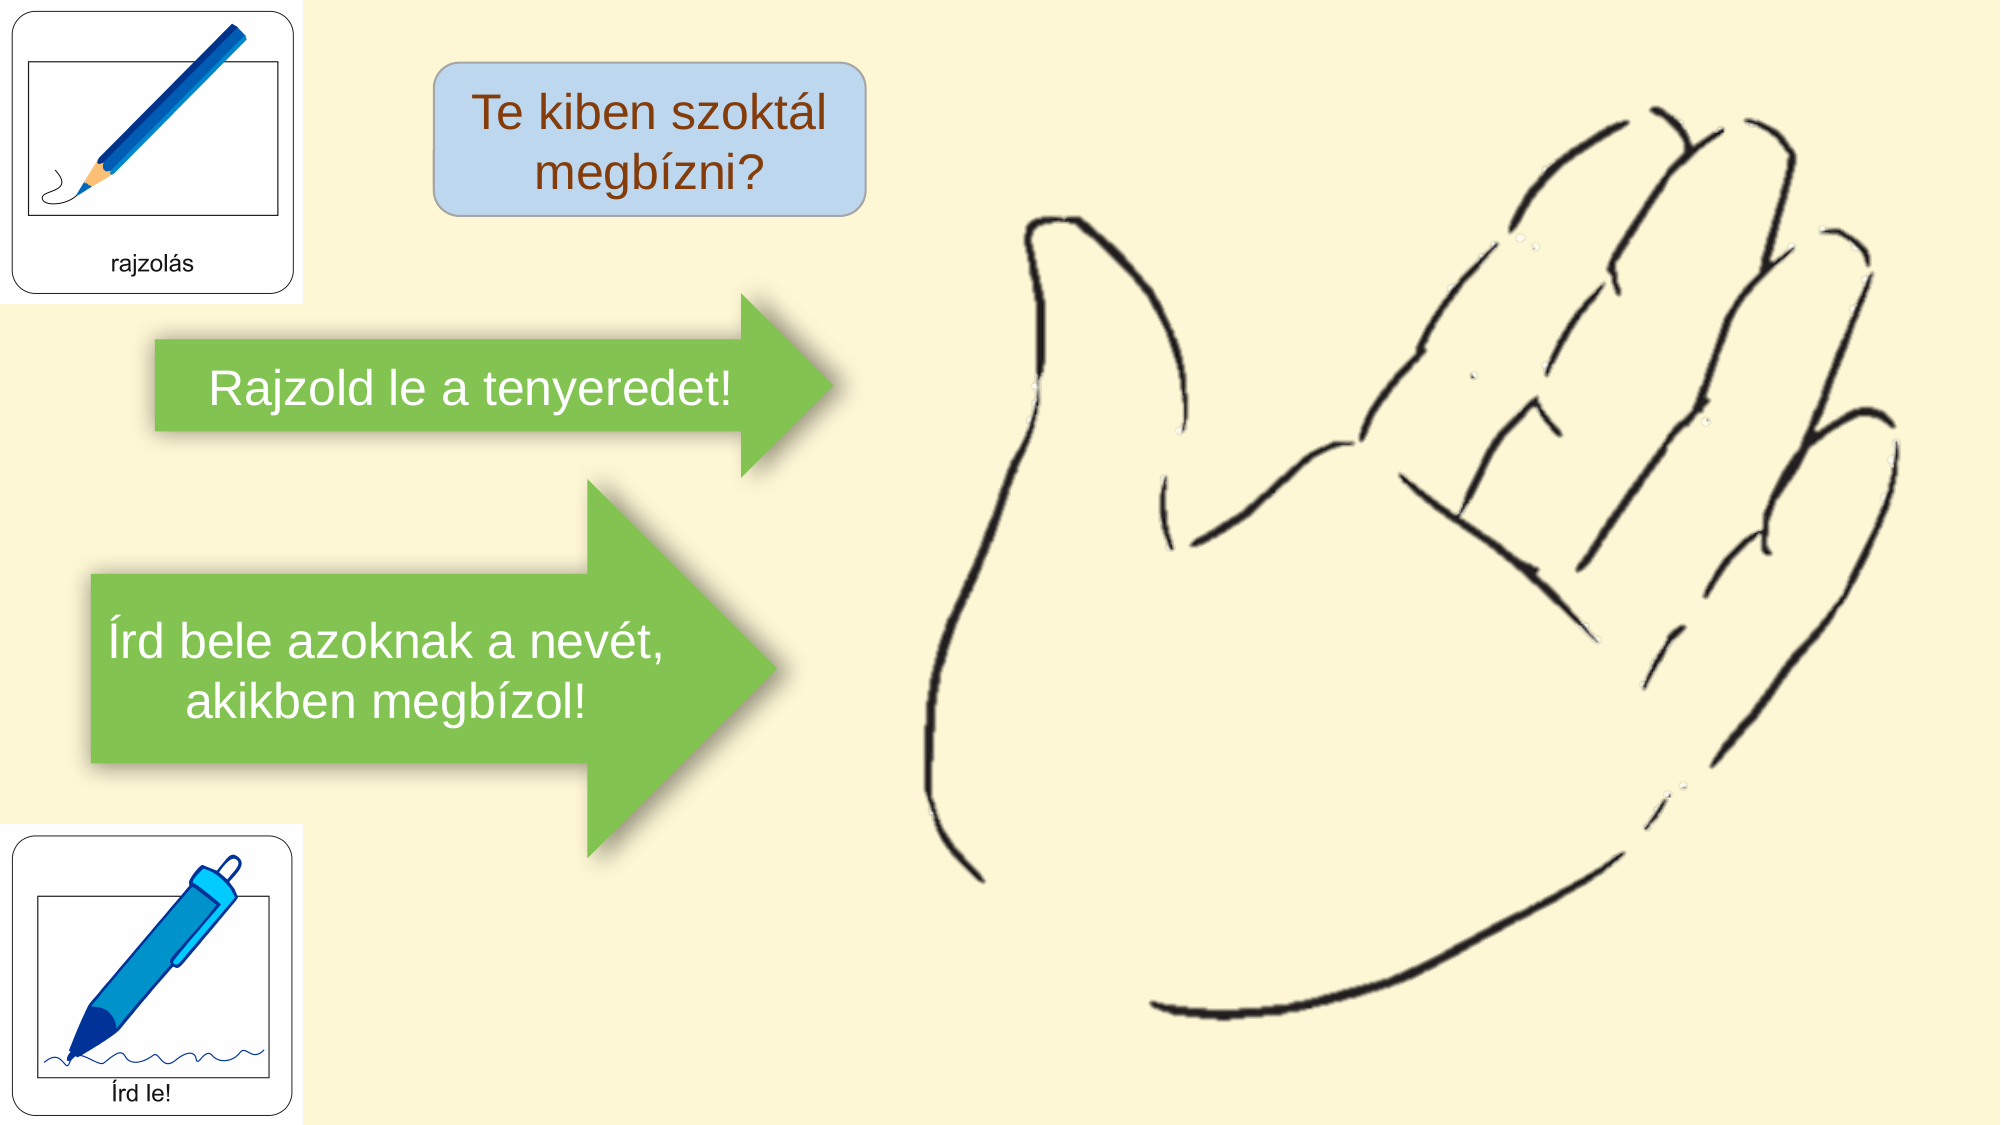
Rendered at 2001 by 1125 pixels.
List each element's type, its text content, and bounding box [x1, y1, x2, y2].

picture [0, 0, 303, 304]
text_box Írd bele azoknak a nevét, akikben megbízol! [89, 476, 779, 861]
picture [889, 97, 1920, 1031]
text_box Rajzold le a tenyeredet! [153, 290, 835, 481]
text_box Te kiben szoktál megbízni? [432, 61, 867, 217]
picture [0, 824, 303, 1125]
